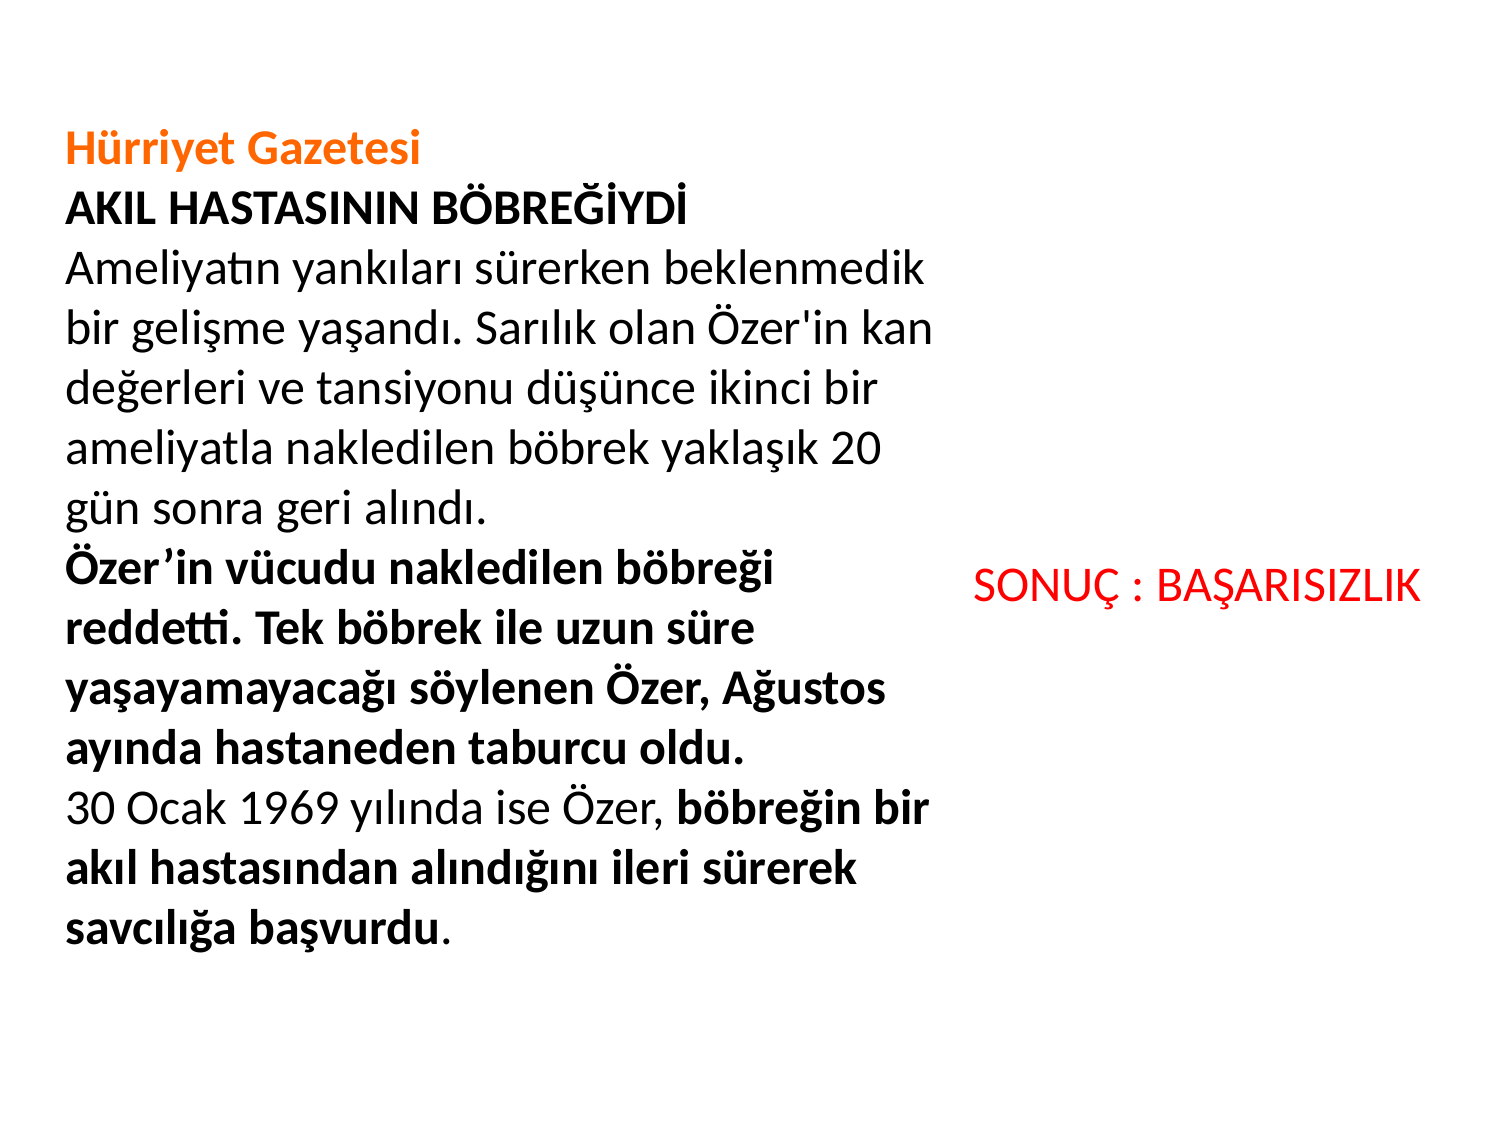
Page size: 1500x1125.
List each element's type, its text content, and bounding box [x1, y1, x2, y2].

text_box SONUÇ : BAŞARISIZLIK [959, 543, 1438, 619]
text_box Hürriyet Gazetesi AKIL HASTASININ BÖBREĞİYDİ Ameliyatın yankıları sürerken beklenmedik bir gelişme yaşandı. Sarılık olan Özer'in kan değerleri ve tansiyonu düşünce ikinci bir ameliyatla nakledilen böbrek yaklaşık 20 gün sonra geri alındı. Özer’in vücudu nakledilen böbreği reddetti. Tek böbrek ile uzun süre yaşayamayacağı söylenen Özer, Ağustos ayında hastaneden taburcu oldu. 30 Ocak 1969 yılında ise Özer, böbreğin bir akıl hastasından alındığını ileri sürerek savcılığa başvurdu. [50, 107, 957, 963]
